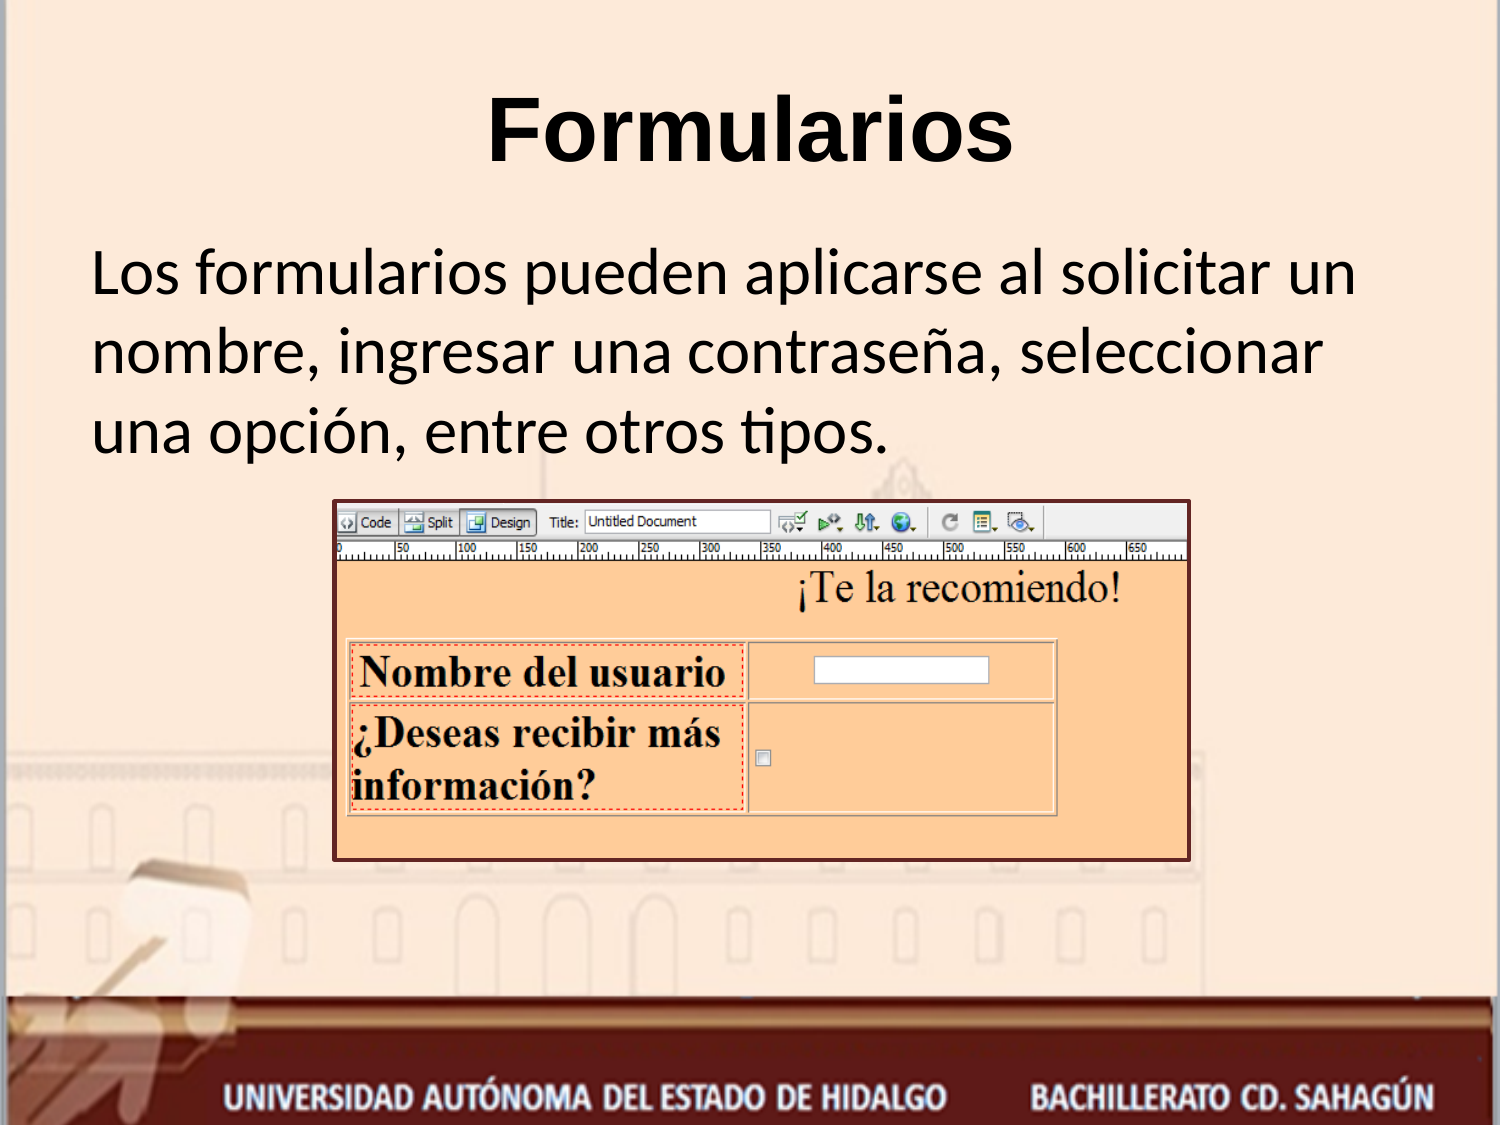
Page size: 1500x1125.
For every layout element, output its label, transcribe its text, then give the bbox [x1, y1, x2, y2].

picture [0, 0, 1500, 1125]
list Los formularios pueden aplicarse al solicitar un nombre, ingresar una contraseña, seleccionar una opción, entre otros tipos. [76, 219, 1427, 963]
title Formularios [76, 30, 1427, 219]
